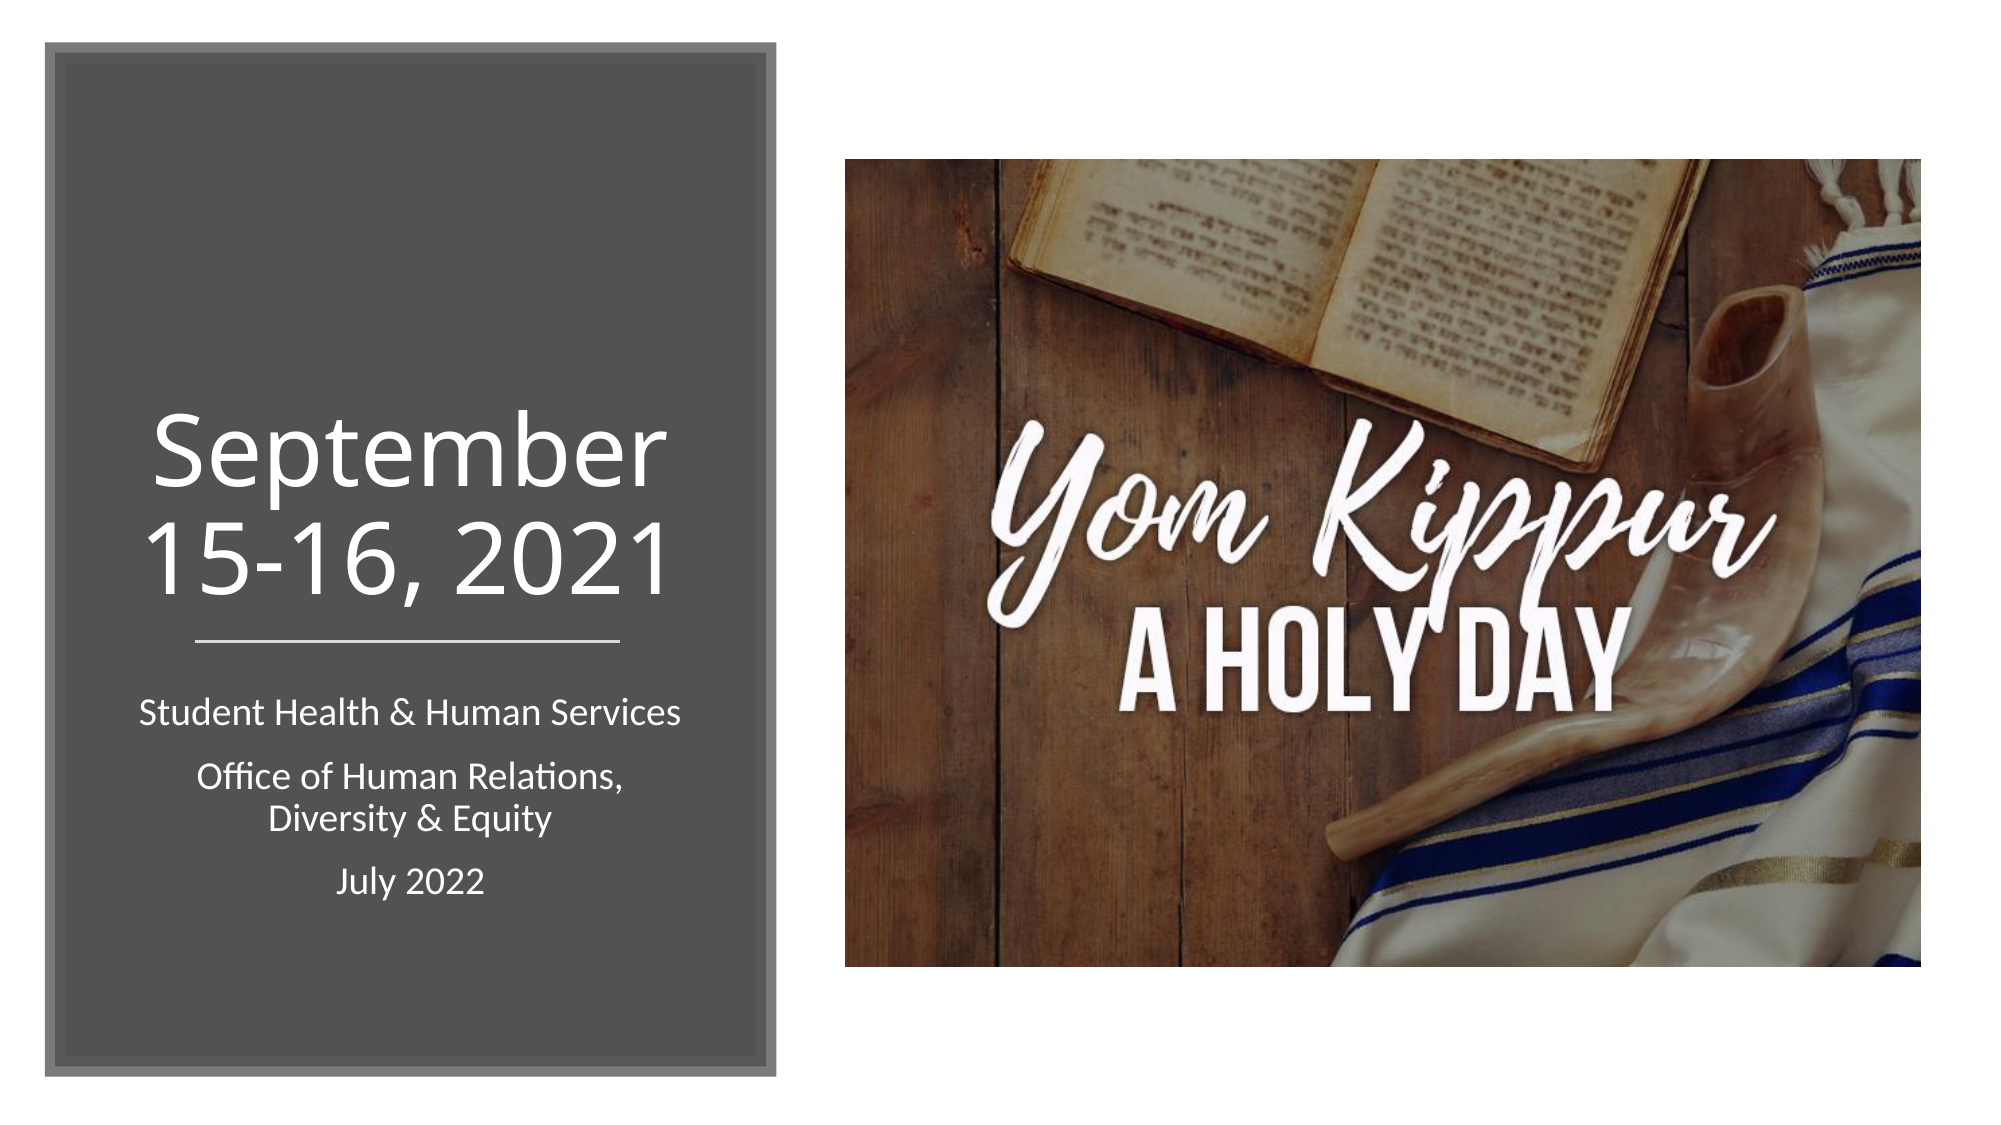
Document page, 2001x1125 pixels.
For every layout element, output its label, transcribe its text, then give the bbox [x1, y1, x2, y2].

title September 15-16, 2021 [110, 149, 711, 624]
text_box [54, 52, 767, 1067]
picture [845, 159, 1921, 967]
subtitle Student Health & Human Services Office of Human Relations, Diversity & Equity July 2022 [110, 684, 711, 935]
